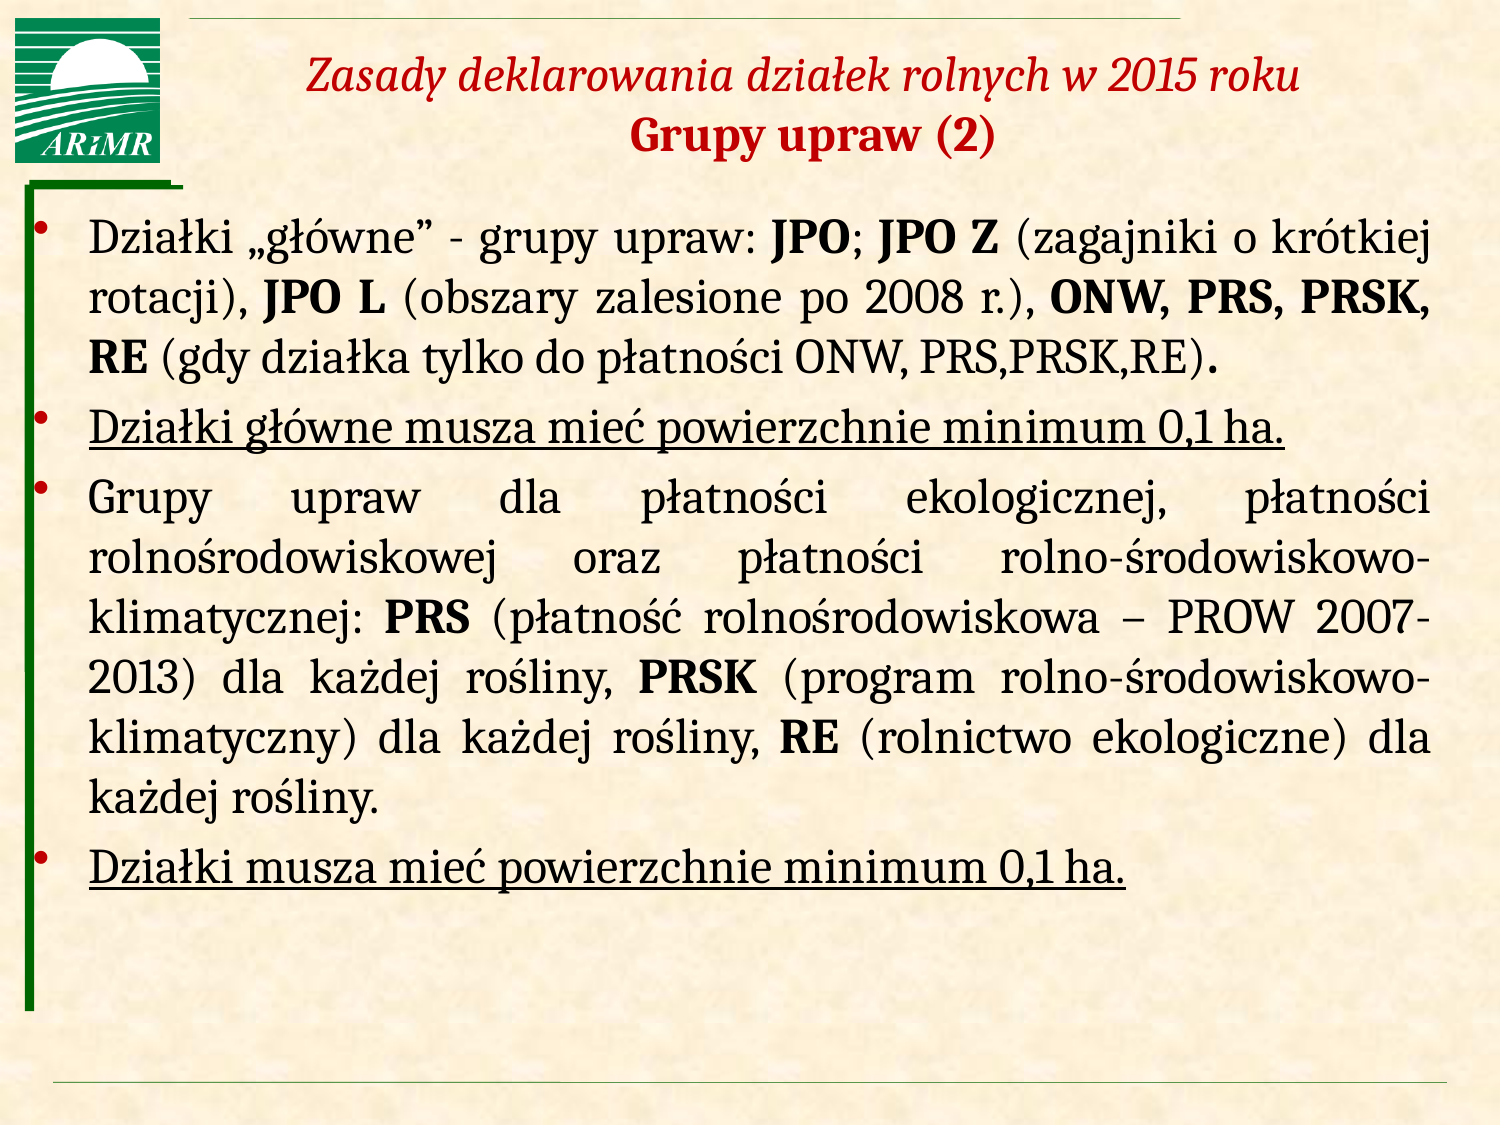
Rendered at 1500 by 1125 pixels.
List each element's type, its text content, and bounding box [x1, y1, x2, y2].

picture [0, 0, 1500, 1125]
title Zasady deklarowania działek rolnych w 2015 roku Grupy upraw (2) [170, 18, 1459, 185]
list Działki „główne” - grupy upraw: JPO; JPO Z (zagajniki o krótkiej rotacji), JPO L (obszary zalesione po 2008 r.), ONW, PRS, PRSK, RE (gdy działka tylko do płatności ONW, PRS,PRSK,RE). Działki główne musza mieć powierzchnie minimum 0,1 ha. Grupy upraw dla płatności ekologicznej, płatności rolnośrodowiskowej oraz płatności rolno-środowiskowo-klimatycznej: PRS (płatność rolnośrodowiskowa – PROW 2007-2013) dla każdej rośliny, PRSK (program rolno-środowiskowo-klimatyczny) dla każdej rośliny, RE (rolnictwo ekologiczne) dla każdej rośliny. Działki musza mieć powierzchnie minimum 0,1 ha. [17, 196, 1448, 1036]
